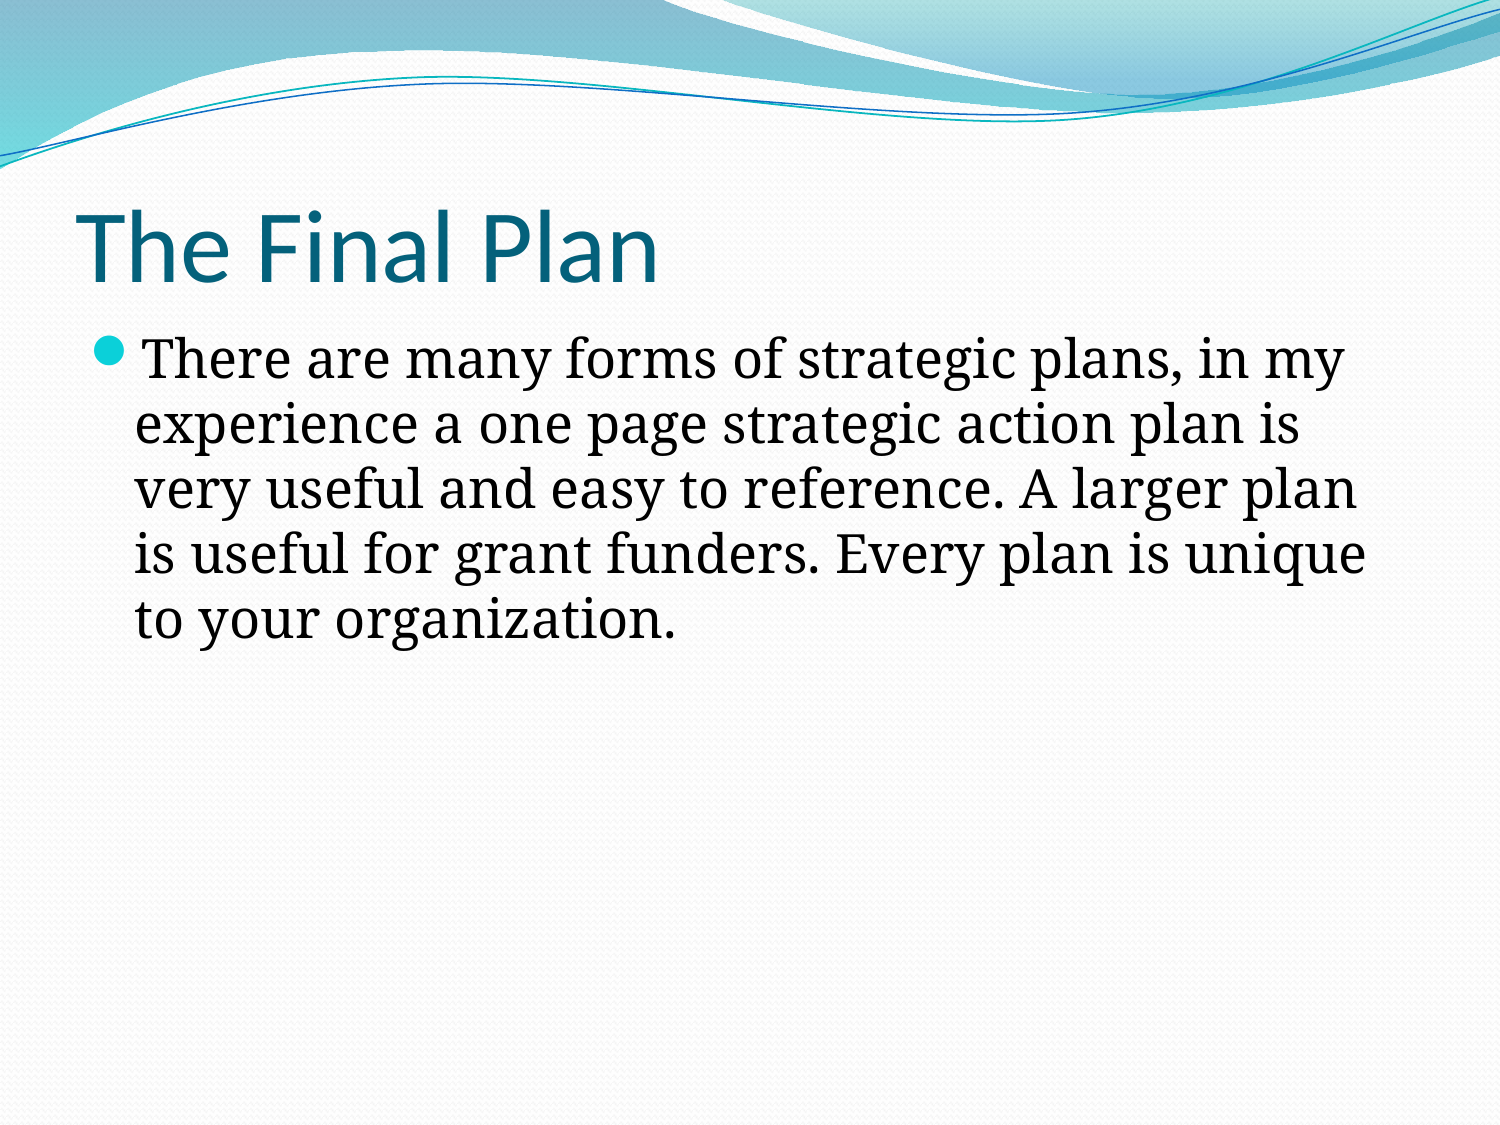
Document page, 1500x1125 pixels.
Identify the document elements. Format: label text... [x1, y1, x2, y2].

list There are many forms of strategic plans, in my experience a one page strategic action plan is very useful and easy to reference. A larger plan is useful for grant funders. Every plan is unique to your organization. [75, 317, 1425, 1038]
title The Final Plan [75, 115, 1425, 303]
